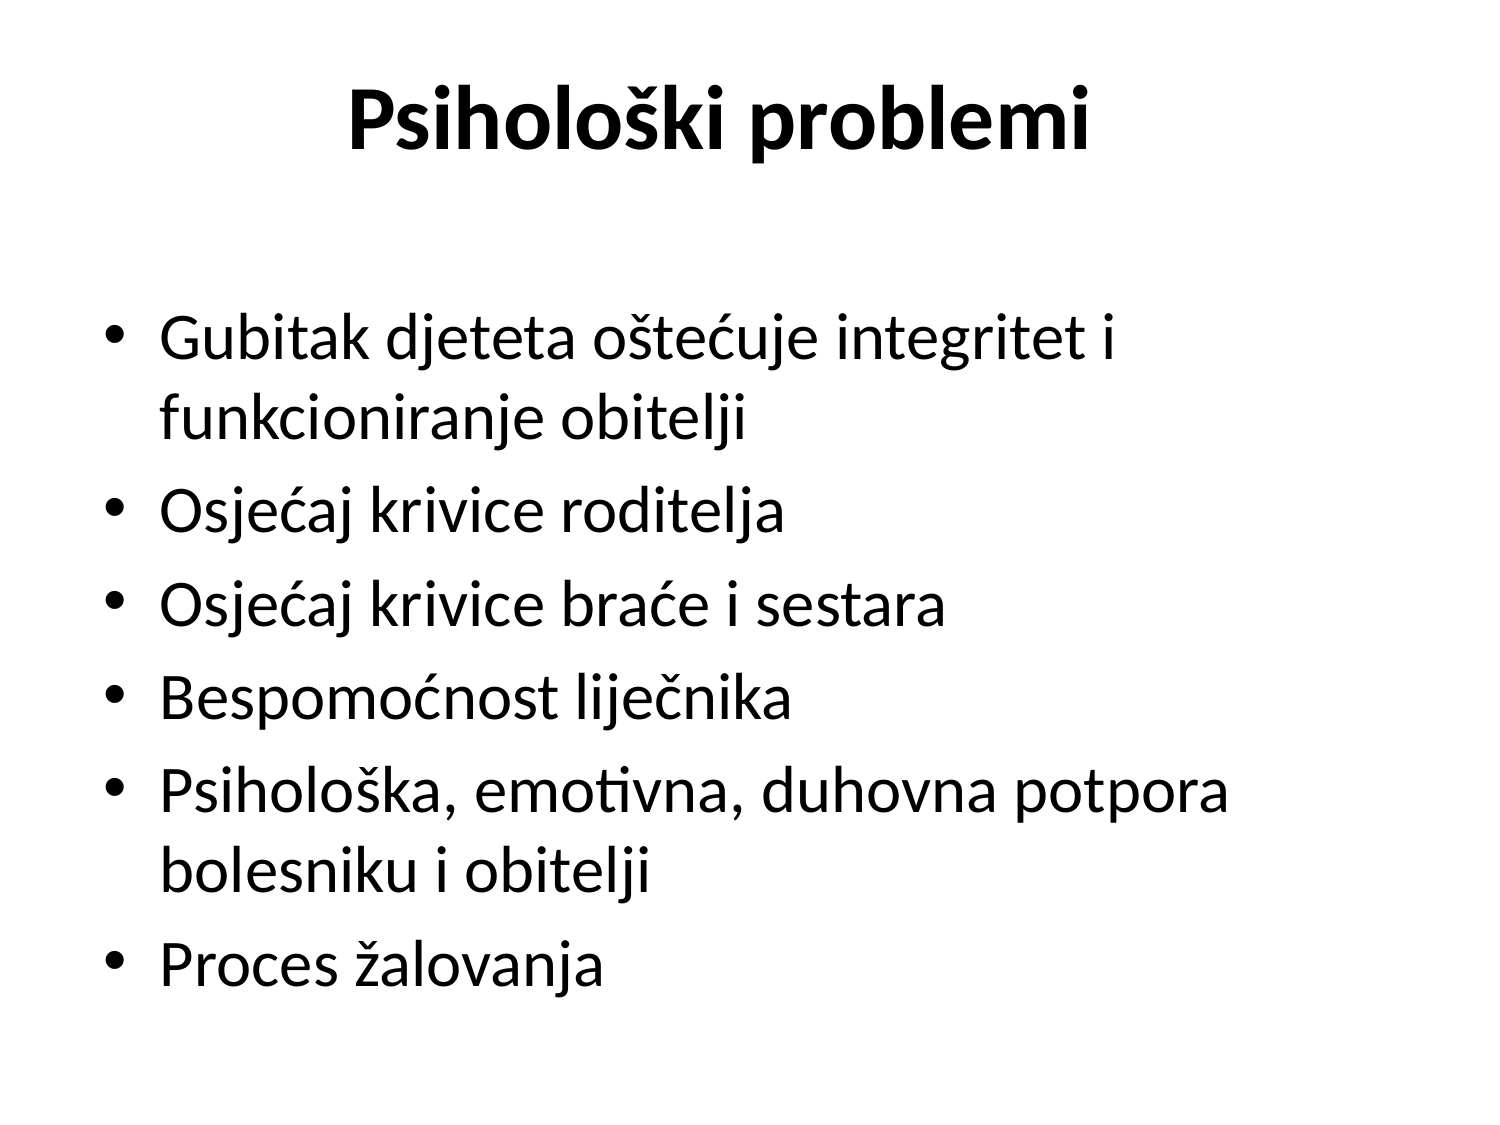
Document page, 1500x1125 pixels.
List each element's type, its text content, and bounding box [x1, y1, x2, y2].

title Psihološki problemi [58, 42, 1424, 183]
list Gubitak djeteta oštećuje integritet i funkcioniranje obitelji Osjećaj krivice roditelja Osjećaj krivice braće i sestara Bespomoćnost liječnika Psihološka, emotivna, duhovna potpora bolesniku i obitelji Proces žalovanja [88, 285, 1439, 1036]
